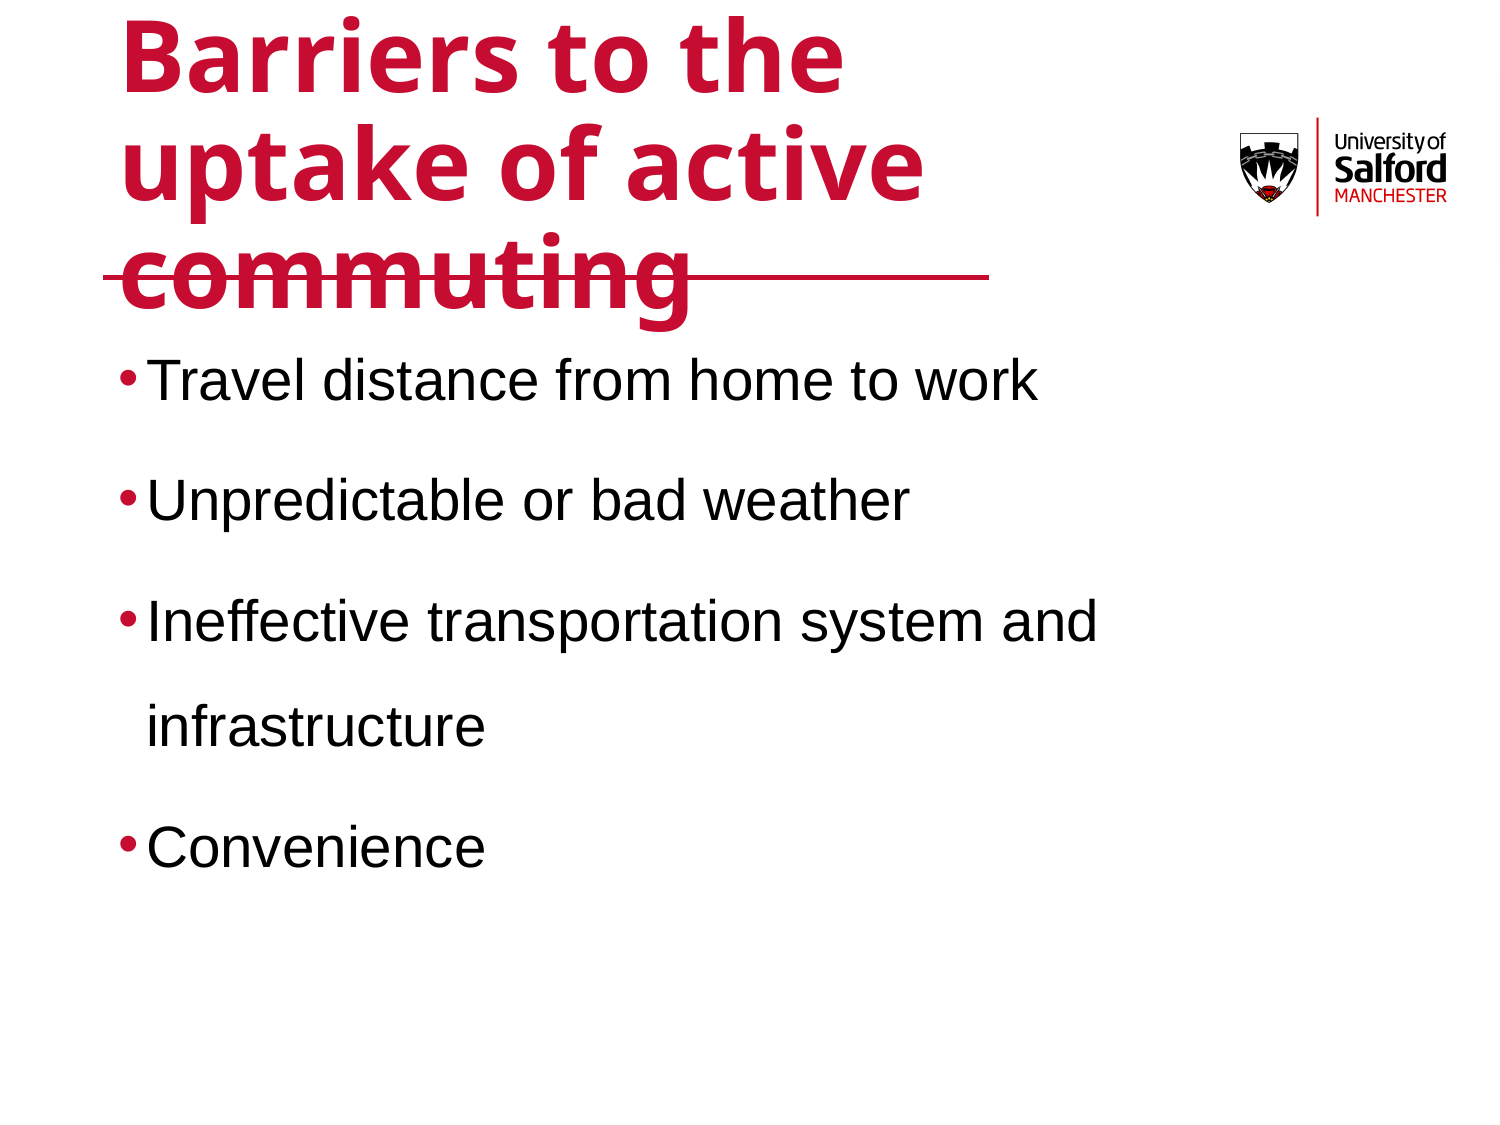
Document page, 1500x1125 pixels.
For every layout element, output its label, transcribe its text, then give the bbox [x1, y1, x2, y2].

picture [1193, 71, 1500, 268]
title Barriers to the uptake of active commuting [103, 59, 1193, 278]
list Travel distance from home to work Unpredictable or bad weather Ineffective transportation system and infrastructure Convenience [103, 299, 1270, 1066]
